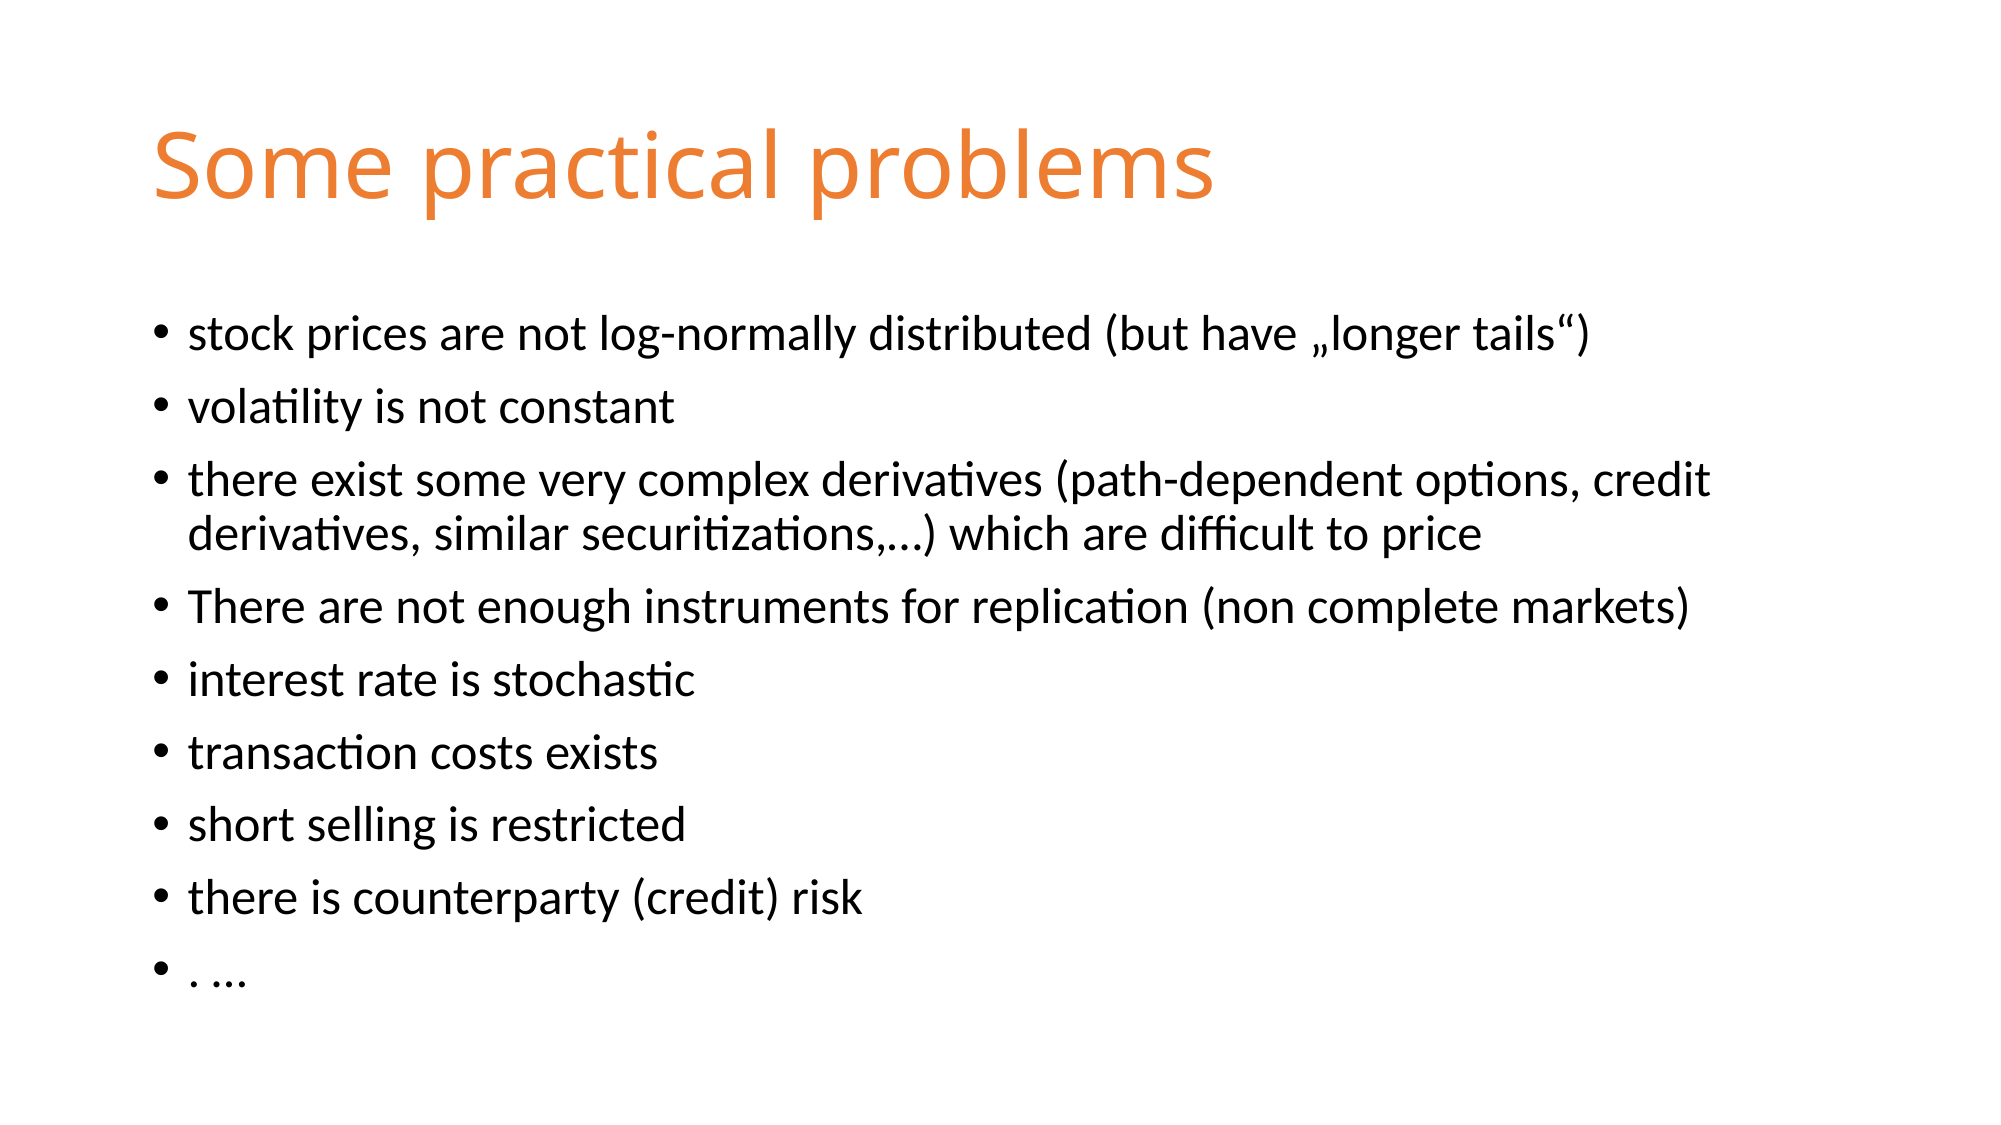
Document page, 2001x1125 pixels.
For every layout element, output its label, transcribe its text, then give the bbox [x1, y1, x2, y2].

title Some practical problems [137, 59, 1863, 278]
list stock prices are not log-normally distributed (but have „longer tails“) volatility is not constant there exist some very complex derivatives (path-dependent options, credit derivatives, similar securitizations,…) which are difficult to price There are not enough instruments for replication (non complete markets) interest rate is stochastic transaction costs exists short selling is restricted there is counterparty (credit) risk . … [137, 299, 1863, 1014]
